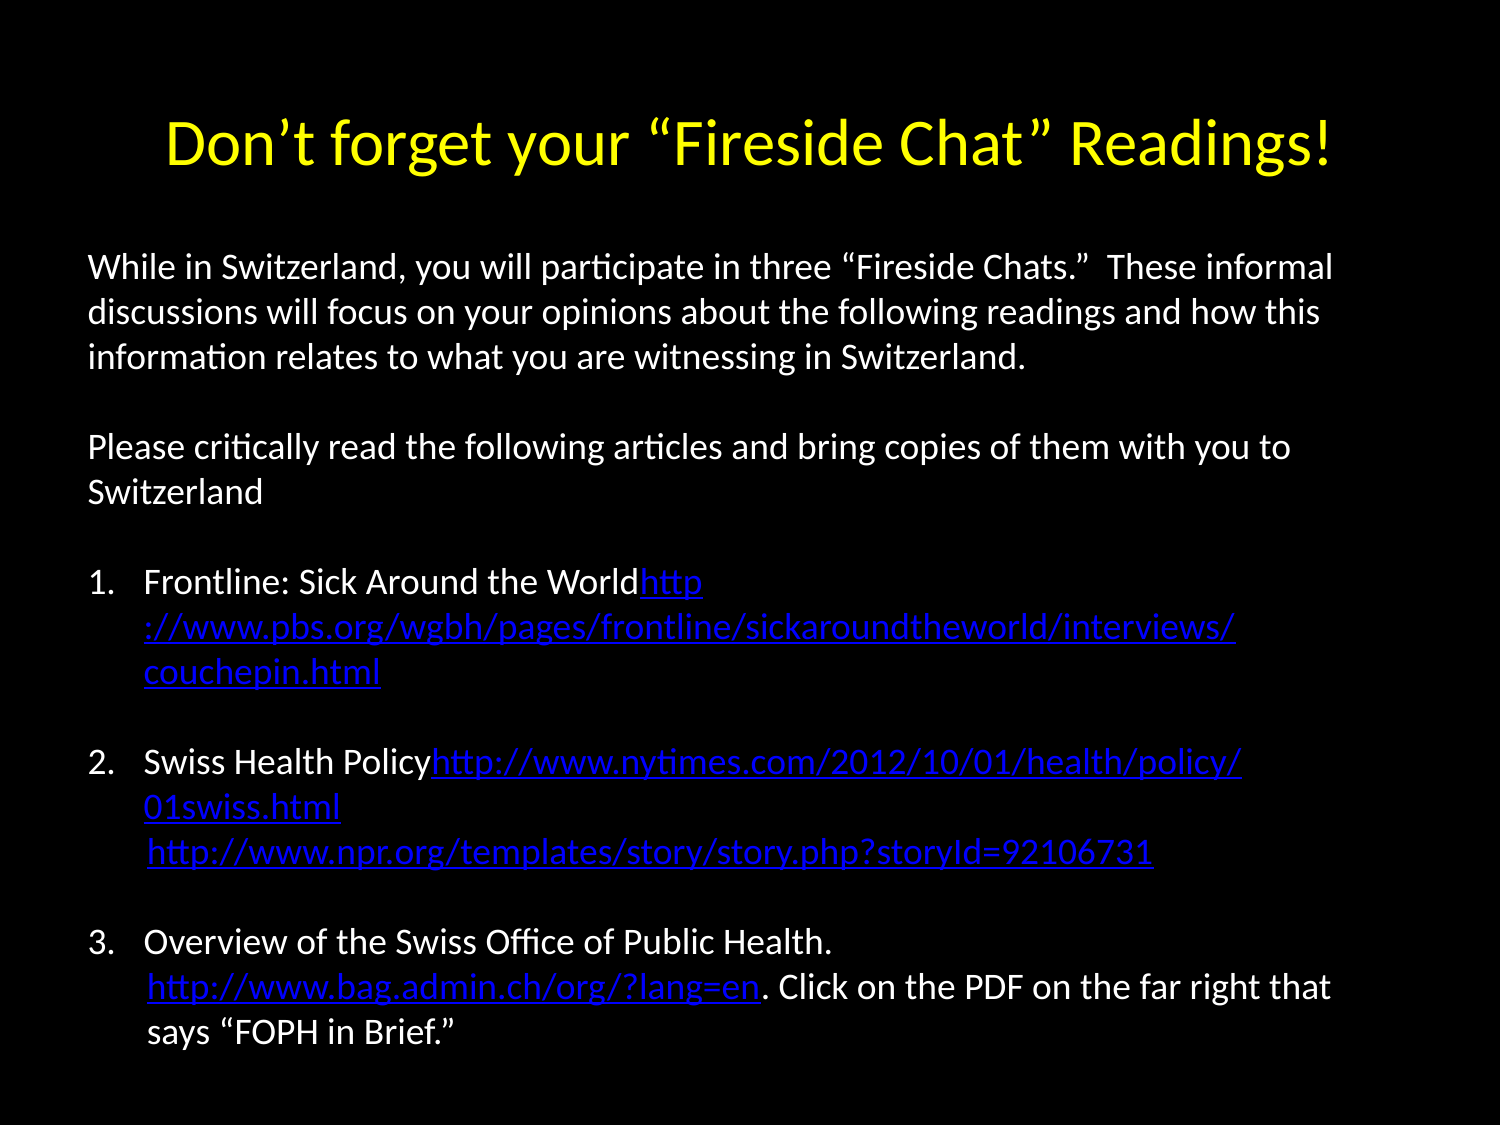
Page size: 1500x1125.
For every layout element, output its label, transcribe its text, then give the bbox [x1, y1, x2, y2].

text_box While in Switzerland, you will participate in three “Fireside Chats.” These informal discussions will focus on your opinions about the following readings and how this information relates to what you are witnessing in Switzerland. Please critically read the following articles and bring copies of them with you to Switzerland Frontline: Sick Around the Worldhttp://www.pbs.org/wgbh/pages/frontline/sickaroundtheworld/interviews/couchepin.html Swiss Health Policyhttp://www.nytimes.com/2012/10/01/health/policy/01swiss.html http://www.npr.org/templates/story/story.php?storyId=92106731 Overview of the Swiss Office of Public Health. http://www.bag.admin.ch/org/?lang=en. Click on the PDF on the far right that says “FOPH in Brief.” [72, 234, 1369, 1105]
title Don’t forget your “Fireside Chat” Readings! [75, 45, 1425, 233]
